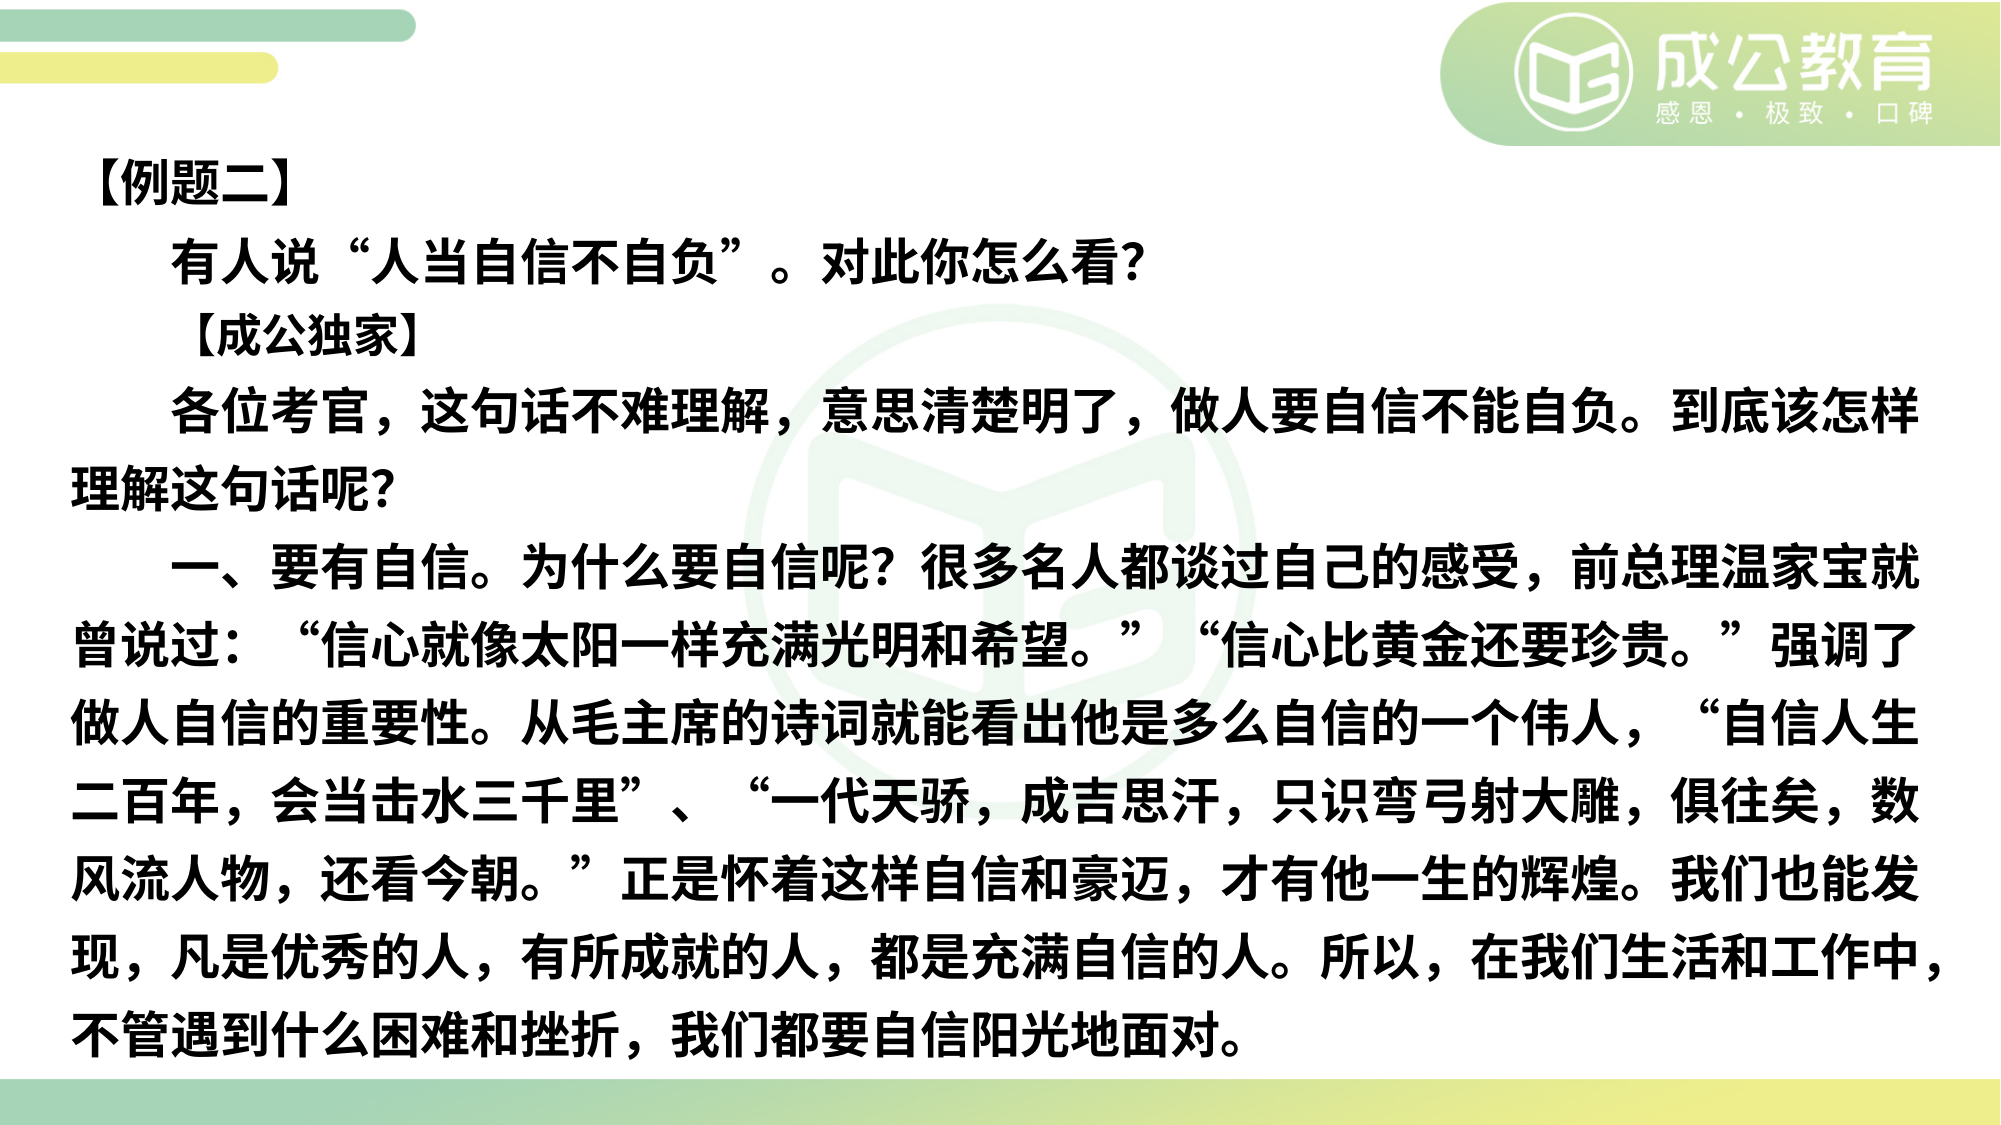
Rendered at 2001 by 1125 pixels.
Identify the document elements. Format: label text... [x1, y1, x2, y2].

picture [0, 0, 2001, 1125]
list 有人说“人当自信不自负”。对此你怎么看？ 【成公独家】 各位考官，这句话不难理解，意思清楚明了，做人要自信不能自负。到底该怎样理解这句话呢？ 一、要有自信。为什么要自信呢？很多名人都谈过自己的感受，前总理温家宝就曾说过：“信心就像太阳一样充满光明和希望。”“信心比黄金还要珍贵。”强调了做人自信的重要性。从毛主席的诗词就能看出他是多么自信的一个伟人，“自信人生二百年，会当击水三千里”、“一代天骄，成吉思汗，只识弯弓射大雕，俱往矣，数风流人物，还看今朝。”正是怀着这样自信和豪迈，才有他一生的辉煌。我们也能发现，凡是优秀的人，有所成就的人，都是充满自信的人。所以，在我们生活和工作中，不管遇到什么困难和挫折，我们都要自信阳光地面对。 [55, 204, 1969, 1075]
title 【例题二】 [55, 143, 1394, 204]
